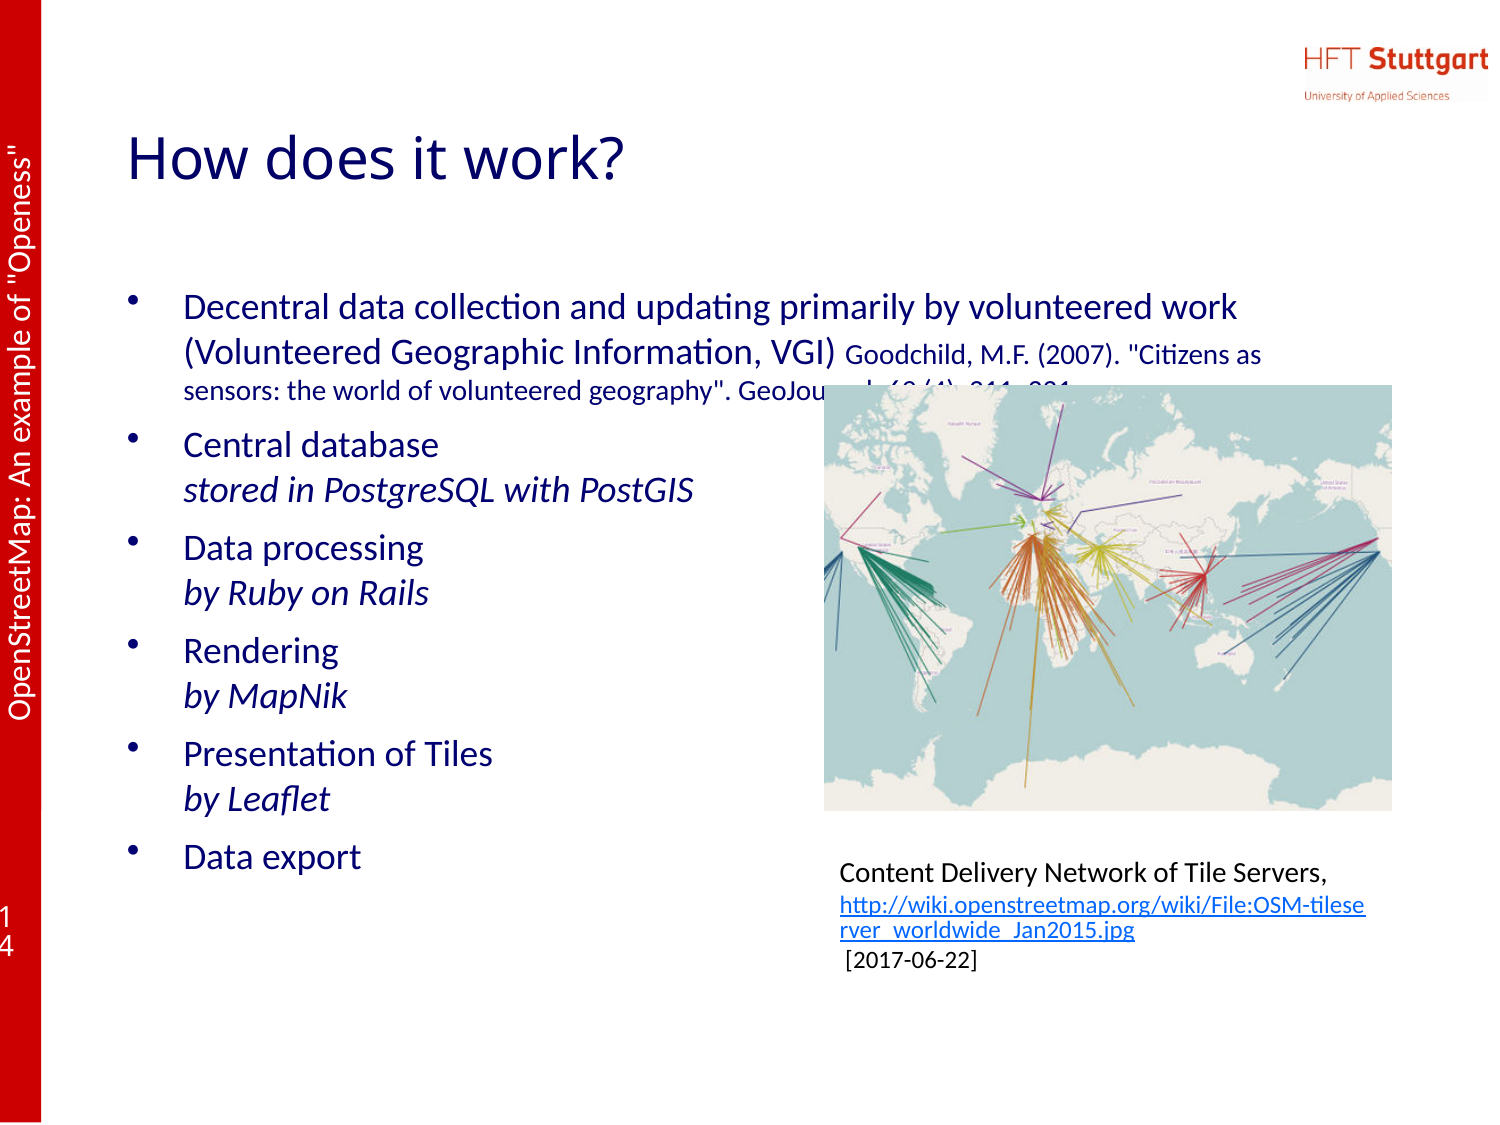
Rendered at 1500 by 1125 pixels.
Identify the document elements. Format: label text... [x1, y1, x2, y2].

text_box Content Delivery Network of Tile Servers, http://wiki.openstreetmap.org/wiki/File:OSM-tileserver_worldwide_Jan2015.jpg [2017-06-22] [824, 845, 1388, 956]
list Decentral data collection and updating primarily by volunteered work (Volunteered Geographic Information, VGI) Goodchild, M.F. (2007). "Citizens as sensors: the world of volunteered geography". GeoJournal. 69 (4): 211–221 Central database stored in PostgreSQL with PostGIS Data processing by Ruby on Rails Rendering by MapNik Presentation of Tiles by Leaflet Data export [111, 274, 1339, 1013]
title How does it work? [111, 99, 1339, 213]
picture [824, 385, 1393, 811]
picture [1305, 47, 1489, 102]
